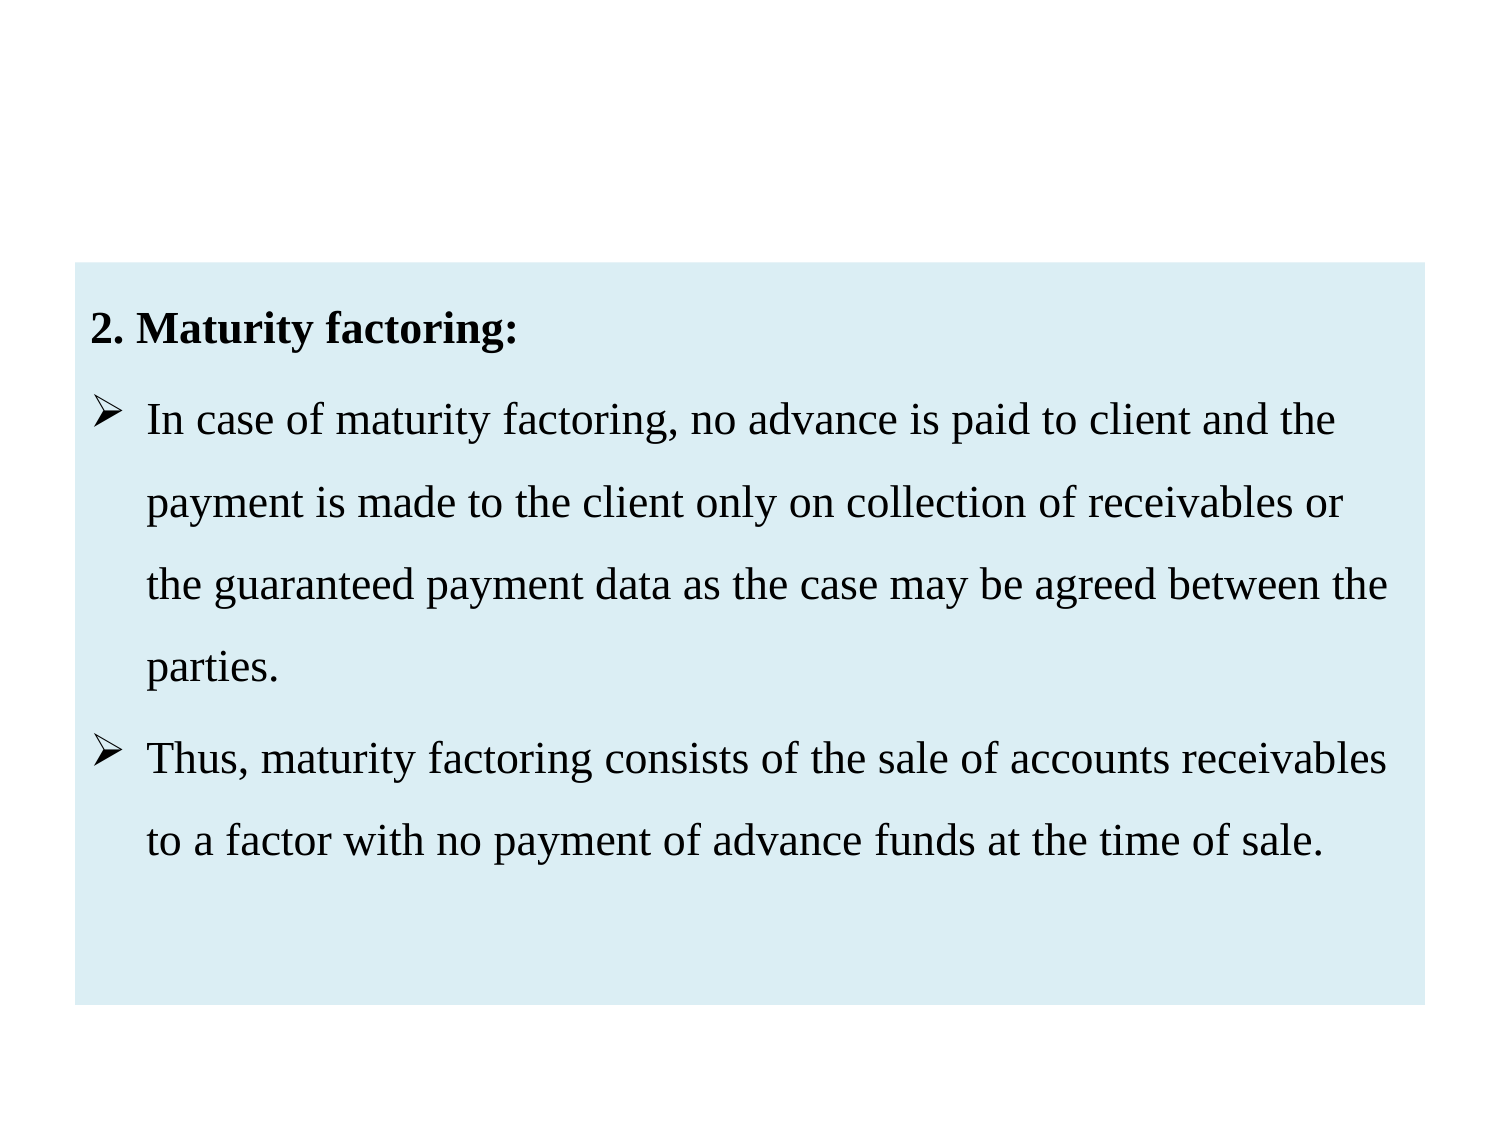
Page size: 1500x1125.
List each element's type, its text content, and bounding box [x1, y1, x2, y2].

list 2. Maturity factoring: In case of maturity factoring, no advance is paid to client and the payment is made to the client only on collection of receivables or the guaranteed payment data as the case may be agreed between the parties. Thus, maturity factoring consists of the sale of accounts receivables to a factor with no payment of advance funds at the time of sale. [75, 262, 1425, 1005]
